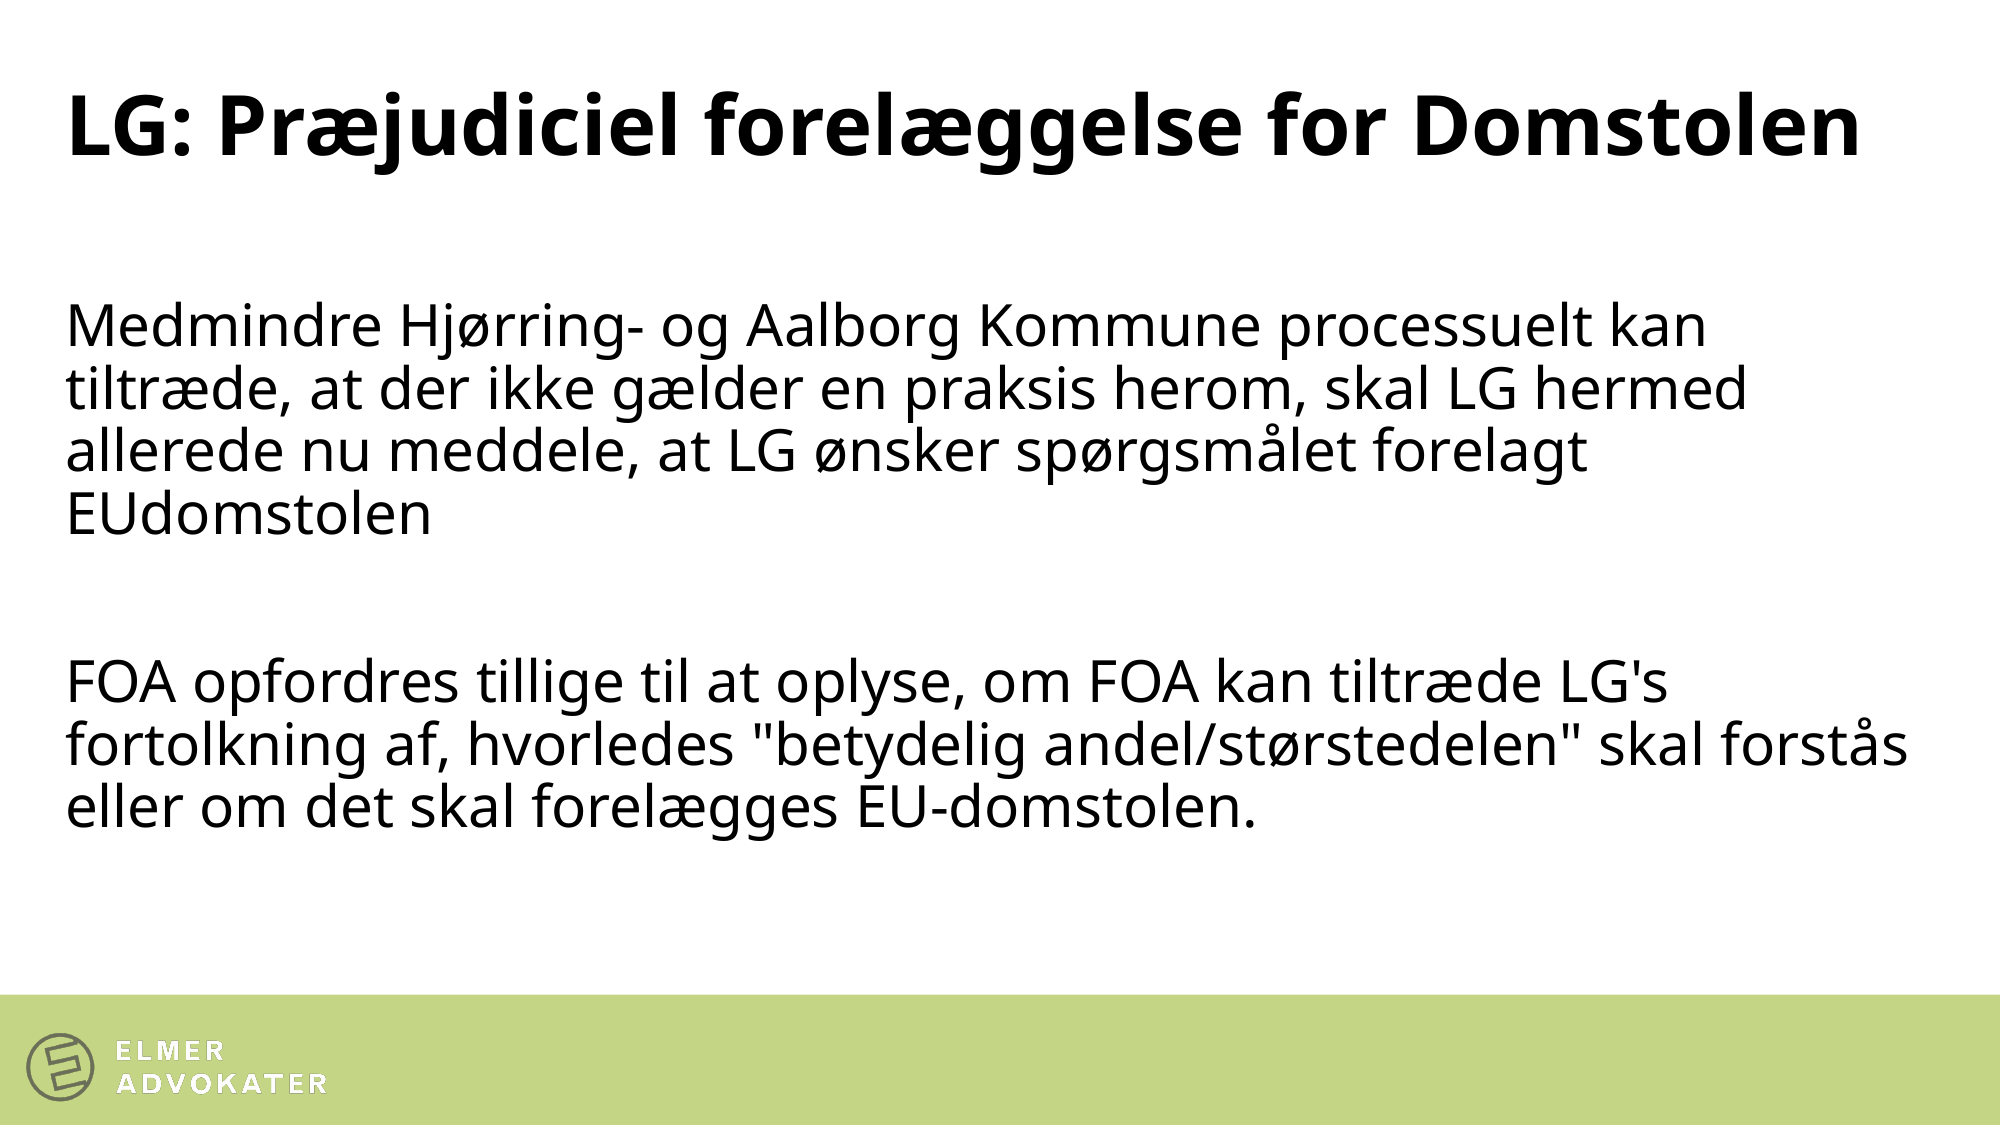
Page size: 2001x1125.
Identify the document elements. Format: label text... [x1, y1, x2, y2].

list Medmindre Hjørring- og Aalborg Kommune processuelt kan tiltræde, at der ikke gælder en praksis herom, skal LG hermed allerede nu meddele, at LG ønsker spørgsmålet forelagt EUdomstolen FOA opfordres tillige til at oplyse, om FOA kan tiltræde LG's fortolkning af, hvorledes "betydelig andel/størstedelen" skal forstås eller om det skal forelægges EU-domstolen. [50, 288, 1950, 958]
title LG: Præjudiciel forelæggelse for Domstolen [50, 59, 1950, 181]
picture [23, 1030, 329, 1104]
